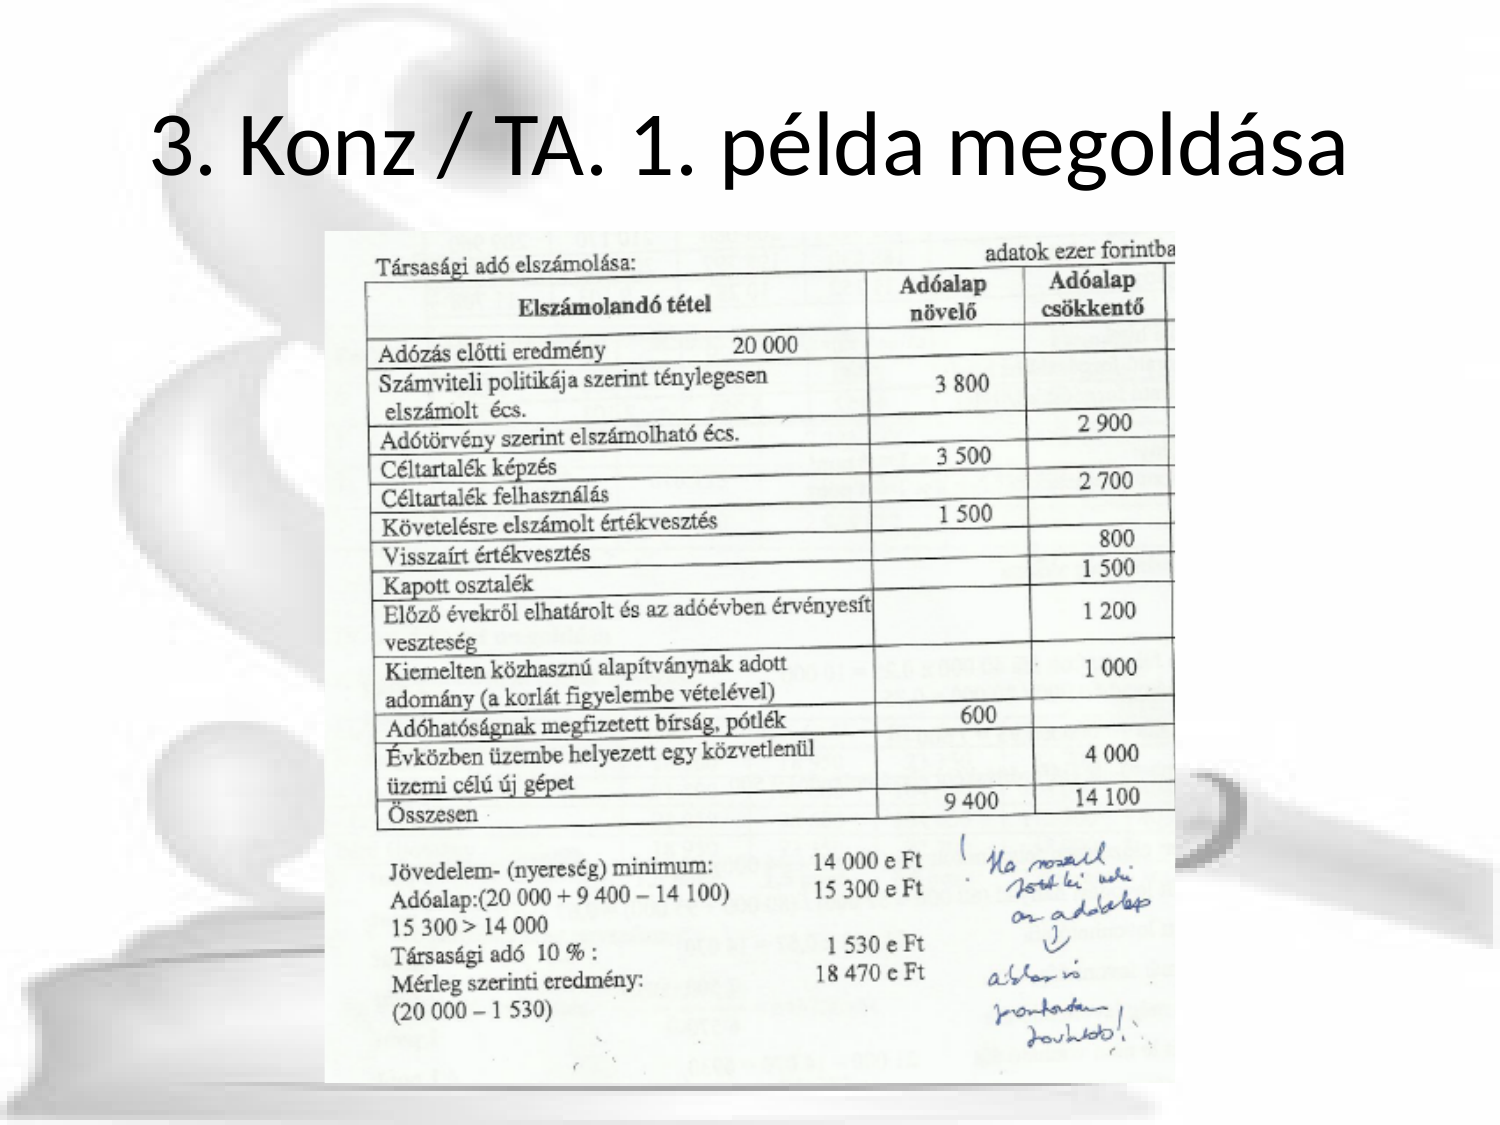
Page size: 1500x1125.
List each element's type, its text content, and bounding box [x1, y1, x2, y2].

picture [324, 231, 1176, 1083]
title 3. Konz / TA. 1. példa megoldása [75, 45, 1425, 233]
